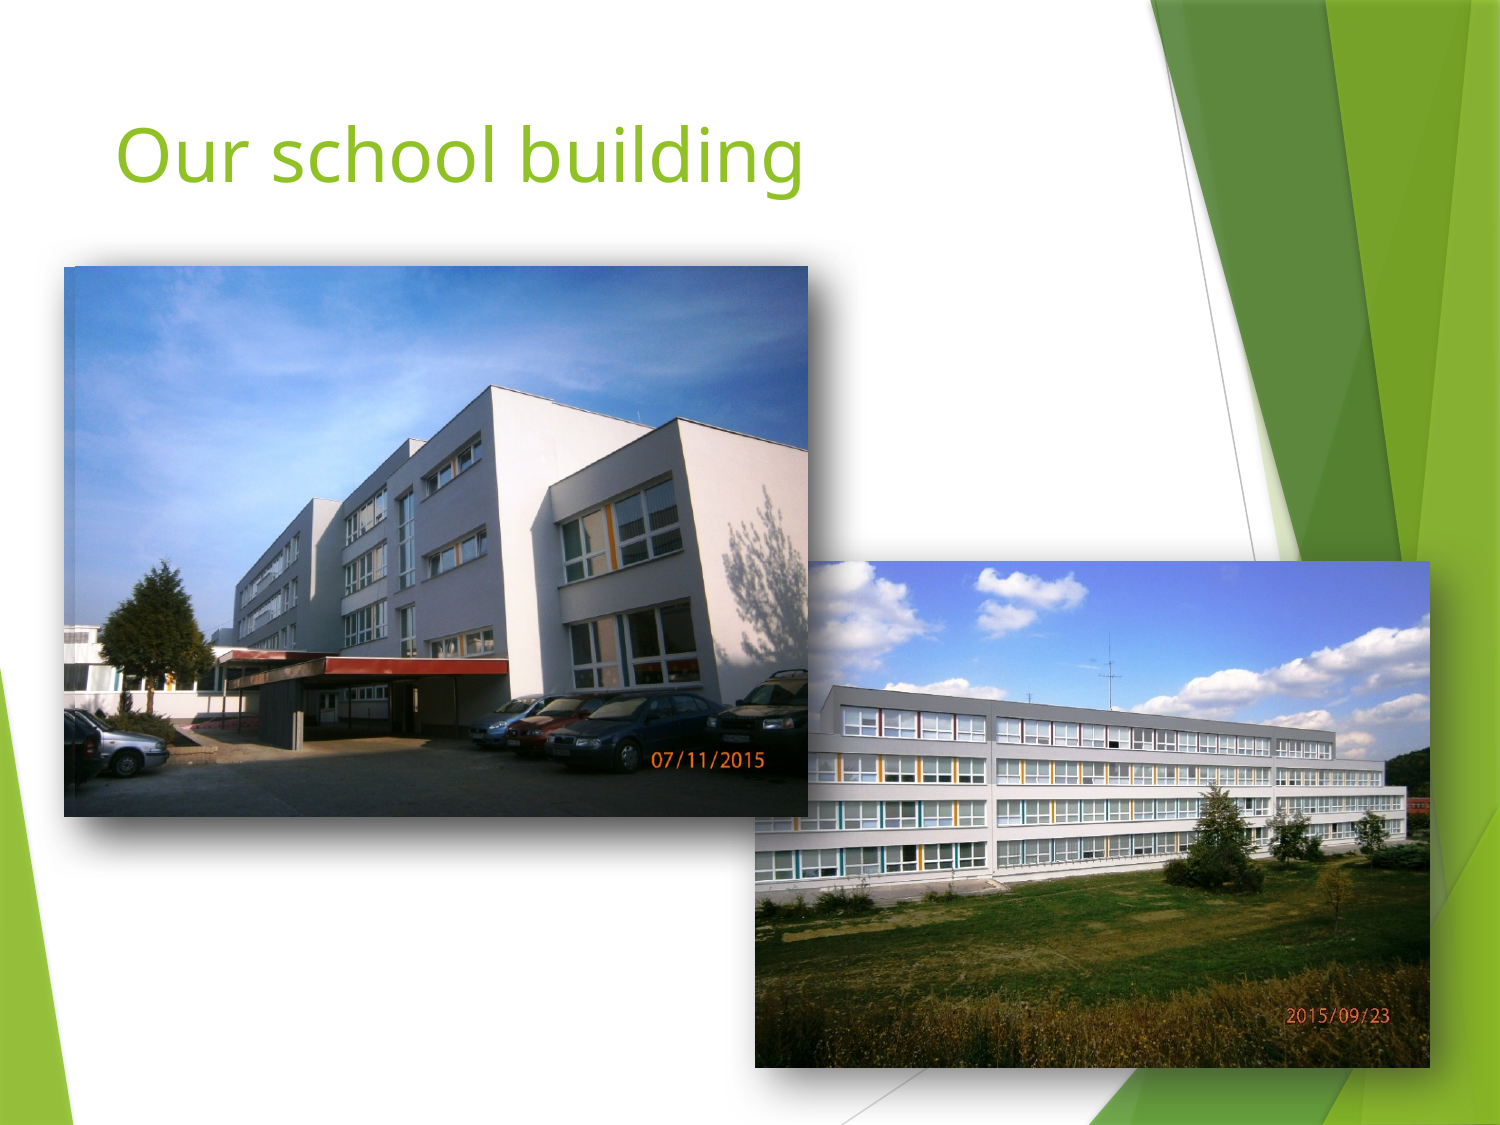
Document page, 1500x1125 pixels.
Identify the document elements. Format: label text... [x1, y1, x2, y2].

title Our school building [99, 99, 1142, 317]
picture [64, 266, 1430, 1068]
